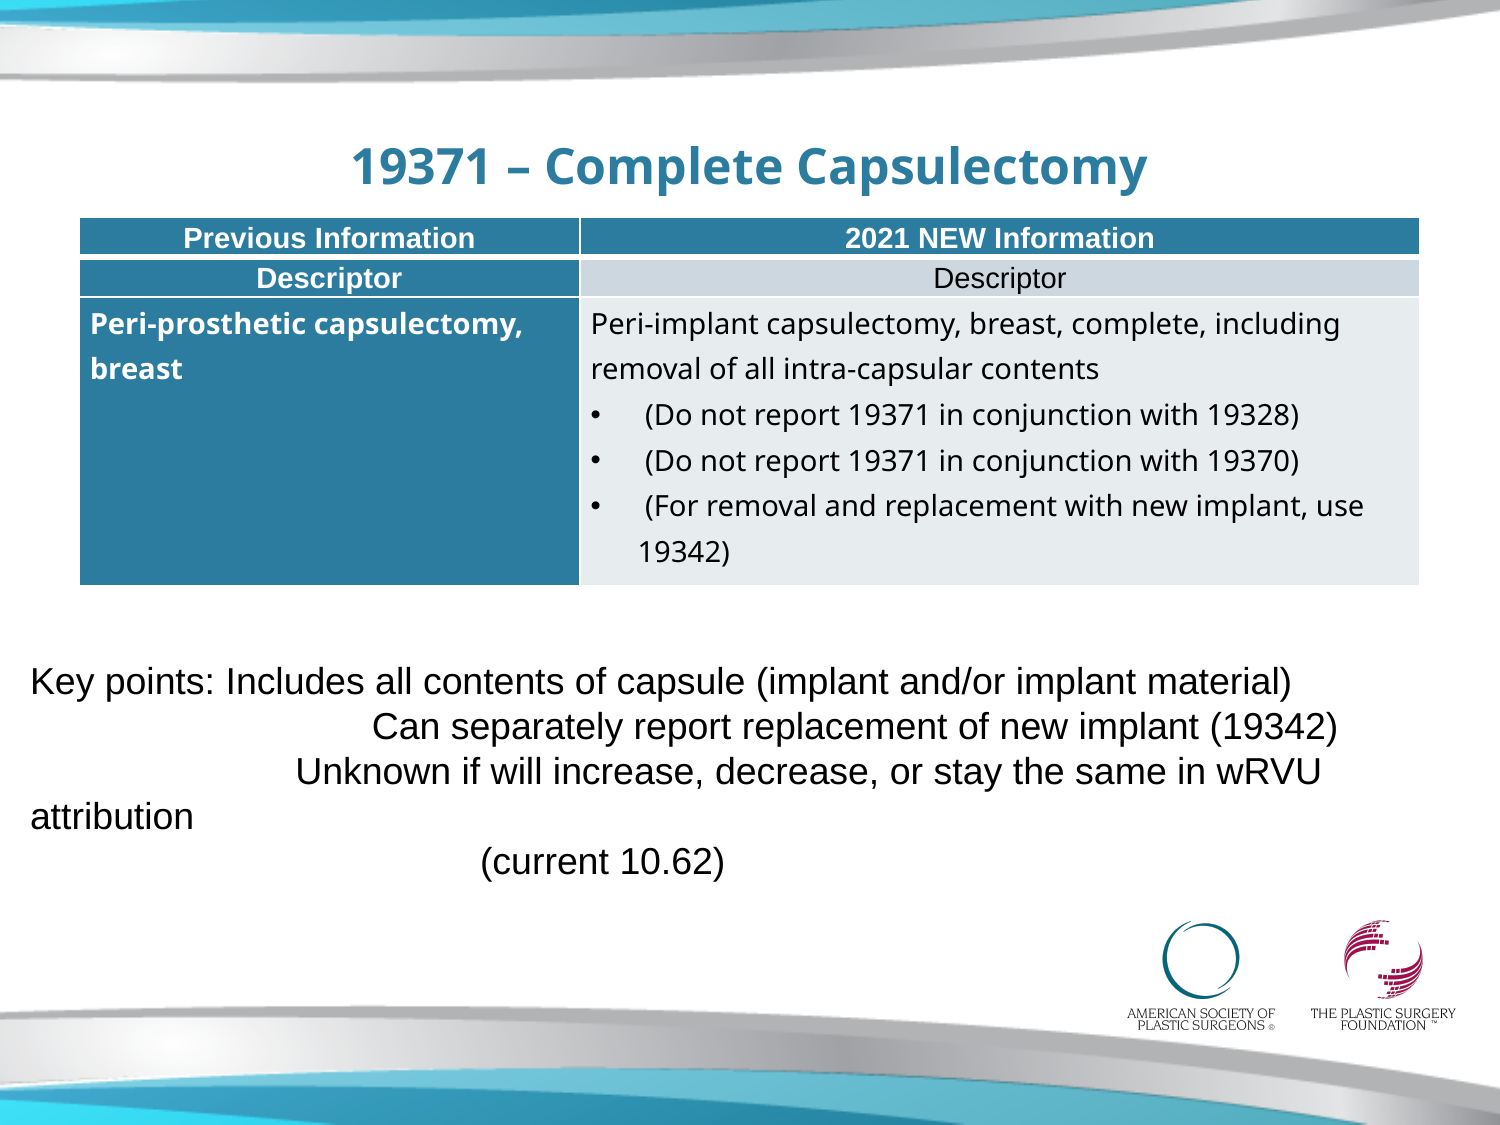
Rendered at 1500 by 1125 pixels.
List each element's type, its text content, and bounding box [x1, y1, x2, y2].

title 19371 – Complete Capsulectomy [89, 49, 1410, 202]
table_cell Peri-implant capsulectomy, breast, complete, including removal of all intra-capsular contents (Do not report 19371 in conjunction with 19328) (Do not report 19371 in conjunction with 19370) (For removal and replacement with new implant, use 19342) [581, 298, 1419, 585]
picture [0, 75, 1500, 1125]
table_header 2021 NEW Information [581, 218, 1419, 254]
text_box Key points: Includes all contents of capsule (implant and/or implant material) Can separately report replacement of new implant (19342) Unknown if will increase, decrease, or stay the same in wRVU attribution (current 10.62) [15, 649, 1485, 935]
table_cell Peri-prosthetic capsulectomy, breast [80, 298, 579, 585]
table_cell Descriptor [80, 260, 579, 296]
text_box [0, 0, 1500, 75]
table_cell Descriptor [581, 260, 1419, 296]
table_header Previous Information [80, 218, 579, 254]
